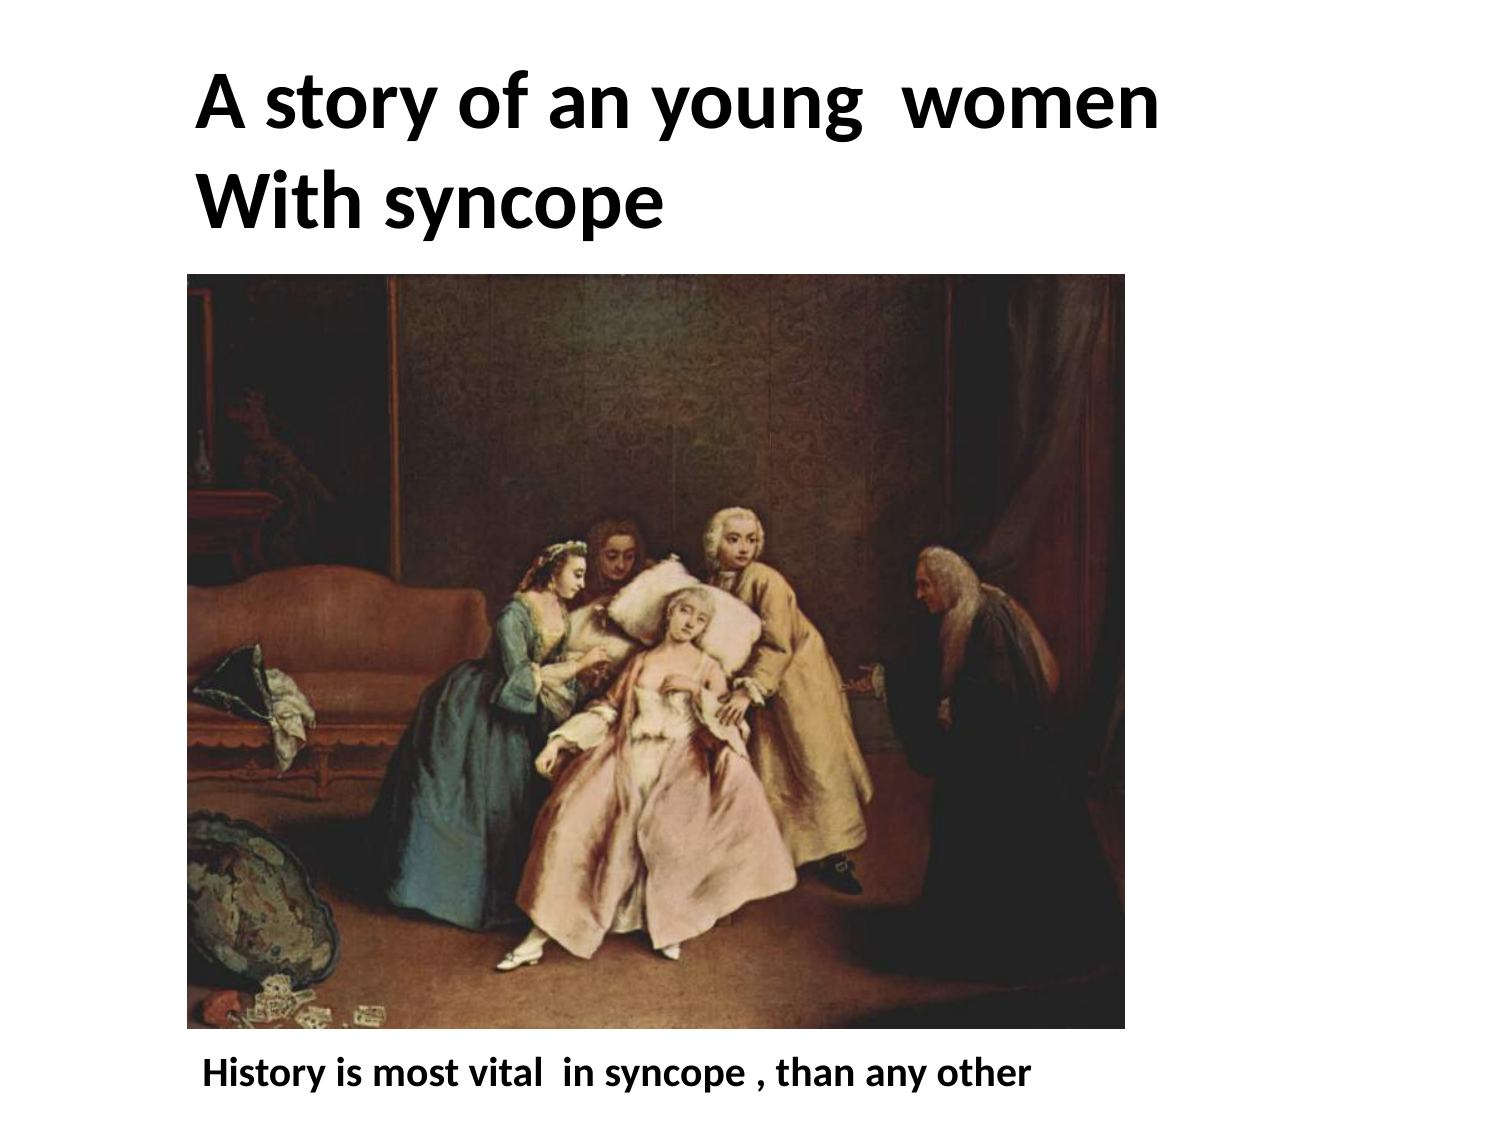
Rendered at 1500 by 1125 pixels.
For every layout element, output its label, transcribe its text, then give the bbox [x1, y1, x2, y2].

text_box A story of an young women With syncope [180, 37, 1178, 253]
text_box History is most vital in syncope , than any other [187, 1037, 1163, 1103]
picture [187, 274, 1125, 1029]
